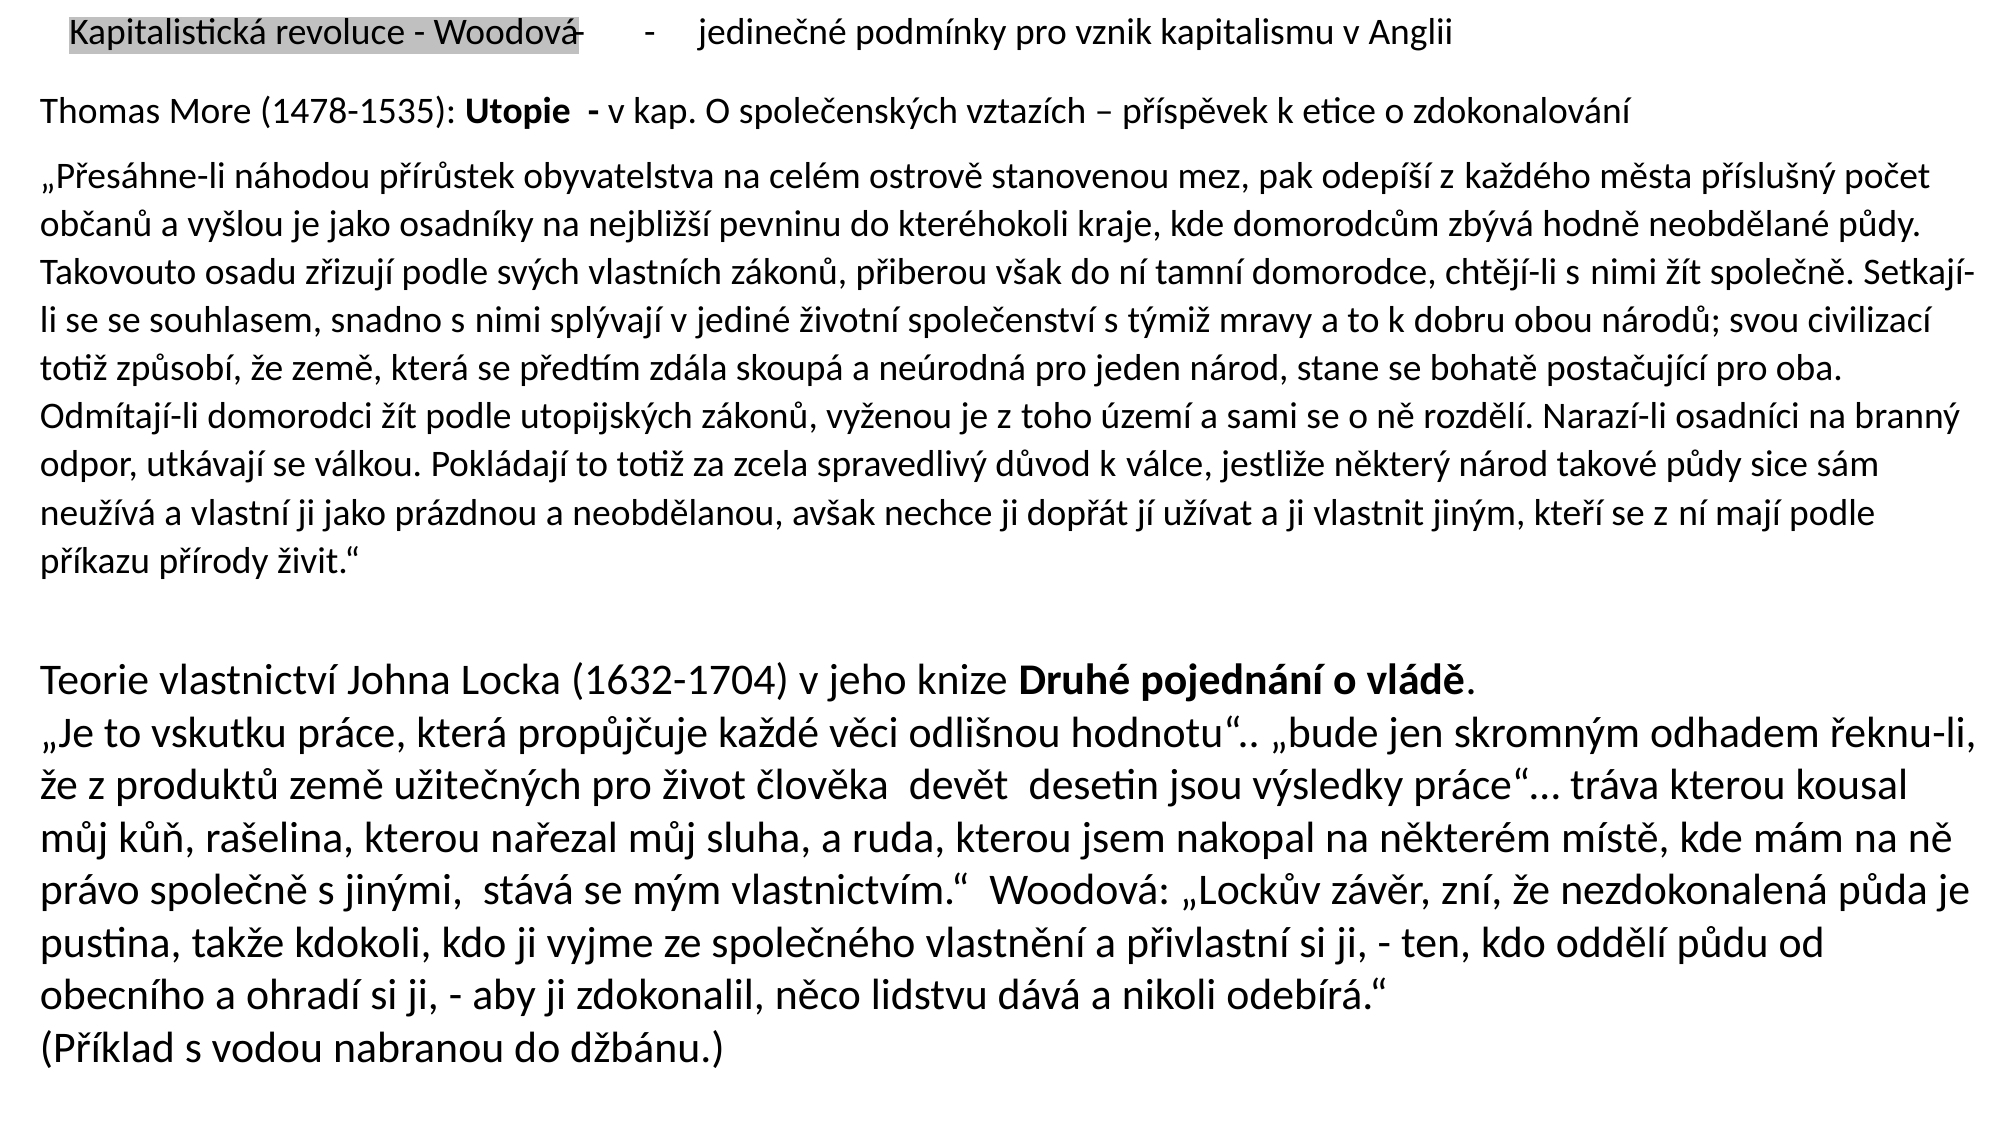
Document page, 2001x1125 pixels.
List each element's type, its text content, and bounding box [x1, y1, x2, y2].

text_box Teorie vlastnictví Johna Locka (1632-1704) v jeho knize Druhé pojednání o vládě. „Je to vskutku práce, která propůjčuje každé věci odlišnou hodnotu“.. „bude jen skromným odhadem řeknu-li, že z produktů země užitečných pro život člověka devět desetin jsou výsledky práce“… tráva kterou kousal můj kůň, rašelina, kterou nařezal můj sluha, a ruda, kterou jsem nakopal na některém místě, kde mám na ně právo společně s jinými, stává se mým vlastnictvím.“ Woodová: „Lockův závěr, zní, že nezdokonalená půda je pustina, takže kdokoli, kdo ji vyjme ze společného vlastnění a přivlastní si ji, - ten, kdo oddělí půdu od obecního a ohradí si ji, - aby ji zdokonalil, něco lidstvu dává a nikoli odebírá.“ (Příklad s vodou nabranou do džbánu.) [25, 643, 2000, 1079]
text_box Thomas More (1478-1535): Utopie - v kap. O společenských vztazích – příspěvek k etice o zdokonalování „Přesáhne-li náhodou přírůstek obyvatelstva na celém ostrově stanovenou mez, pak odepíší z každého města příslušný počet občanů a vyšlou je jako osadníky na nejbližší pevninu do kteréhokoli kraje, kde domorodcům zbývá hodně neobdělané půdy. Takovouto osadu zřizují podle svých vlastních zákonů, přiberou však do ní tamní domorodce, chtějí-li s nimi žít společně. Setkají-li se se souhlasem, snadno s nimi splývají v jediné životní společenství s týmiž mravy a to k dobru obou národů; svou civilizací totiž způsobí, že země, která se předtím zdála skoupá a neúrodná pro jeden národ, stane se bohatě postačující pro oba. Odmítají-li domorodci žít podle utopijských zákonů, vyženou je z toho území a sami se o ně rozdělí. Narazí-li osadníci na branný odpor, utkávají se válkou. Pokládají to totiž za zcela spravedlivý důvod k válce, jestliže některý národ takové půdy sice sám neužívá a vlastní ji jako prázdnou a neobdělanou, avšak nechce ji dopřát jí užívat a ji vlastnit jiným, kteří se z ní mají podle příkazu přírody živit.“ [25, 75, 2000, 588]
text_box - - jedinečné podmínky pro vznik kapitalismu v Anglii [558, 0, 1559, 60]
text_box Kapitalistická revoluce - Woodová [54, 0, 558, 60]
